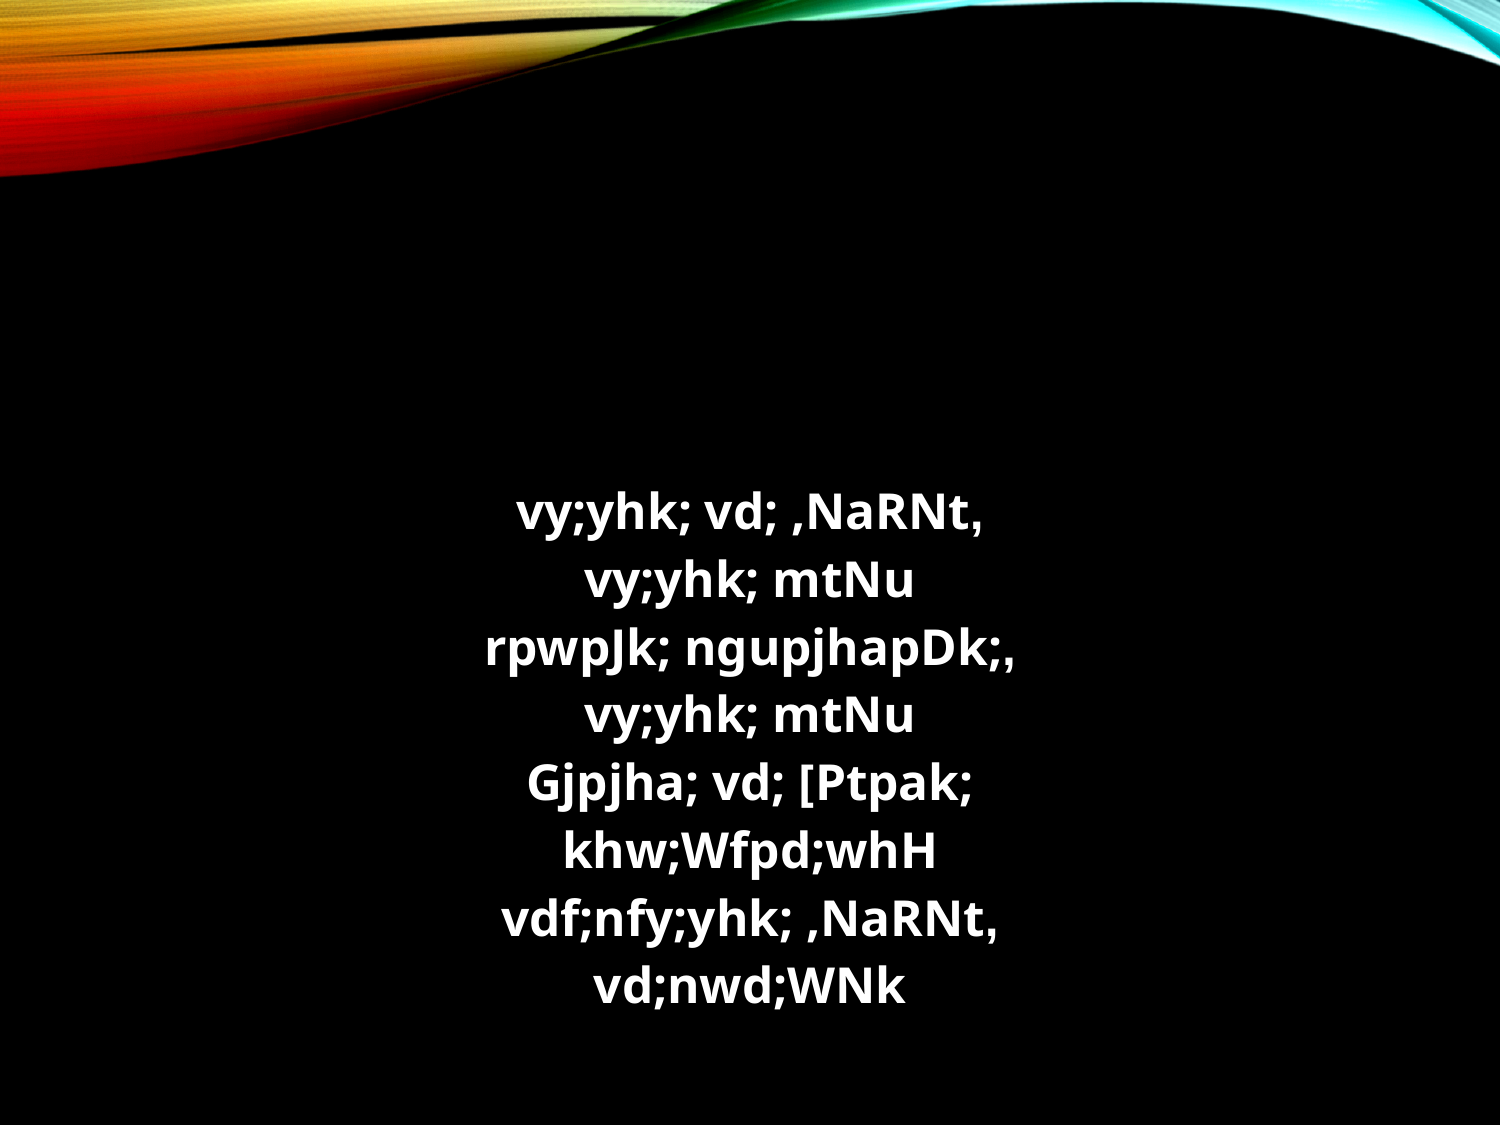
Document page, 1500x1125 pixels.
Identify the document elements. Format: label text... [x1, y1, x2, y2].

picture [0, 0, 1500, 178]
list vy;yhk; vd; ,NaRNt, vy;yhk; mtNu rpwpJk; ngupjhapDk;, vy;yhk; mtNu Gjpjha; vd; [Ptpak; khw;Wfpd;whH vdf;nfy;yhk; ,NaRNt, vd;nwd;WNk [97, 360, 1403, 1028]
